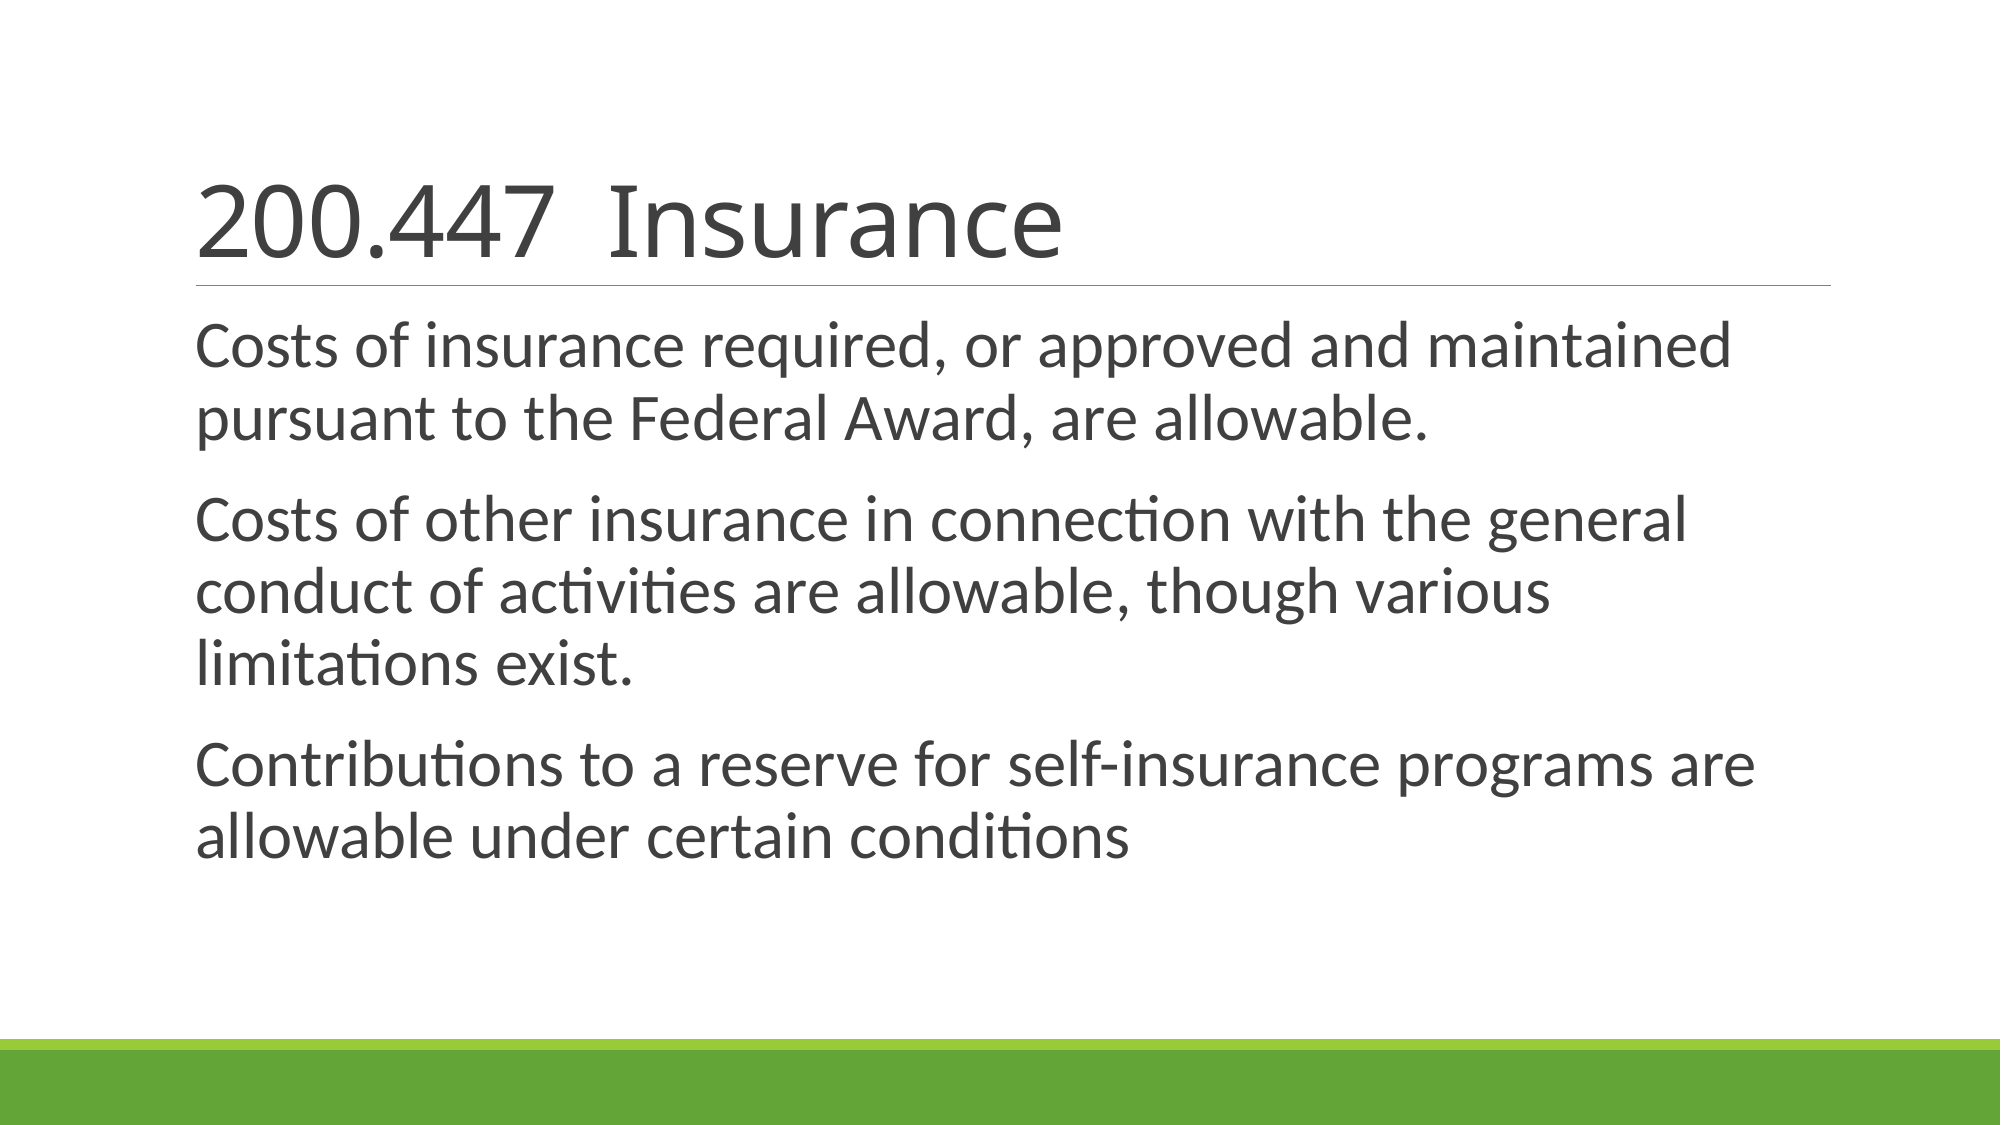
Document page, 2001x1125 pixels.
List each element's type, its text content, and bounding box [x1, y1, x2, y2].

title 200.447 Insurance [180, 47, 1830, 285]
list Costs of insurance required, or approved and maintained pursuant to the Federal Award, are allowable. Costs of other insurance in connection with the general conduct of activities are allowable, though various limitations exist. Contributions to a reserve for self-insurance programs are allowable under certain conditions [180, 302, 1830, 963]
